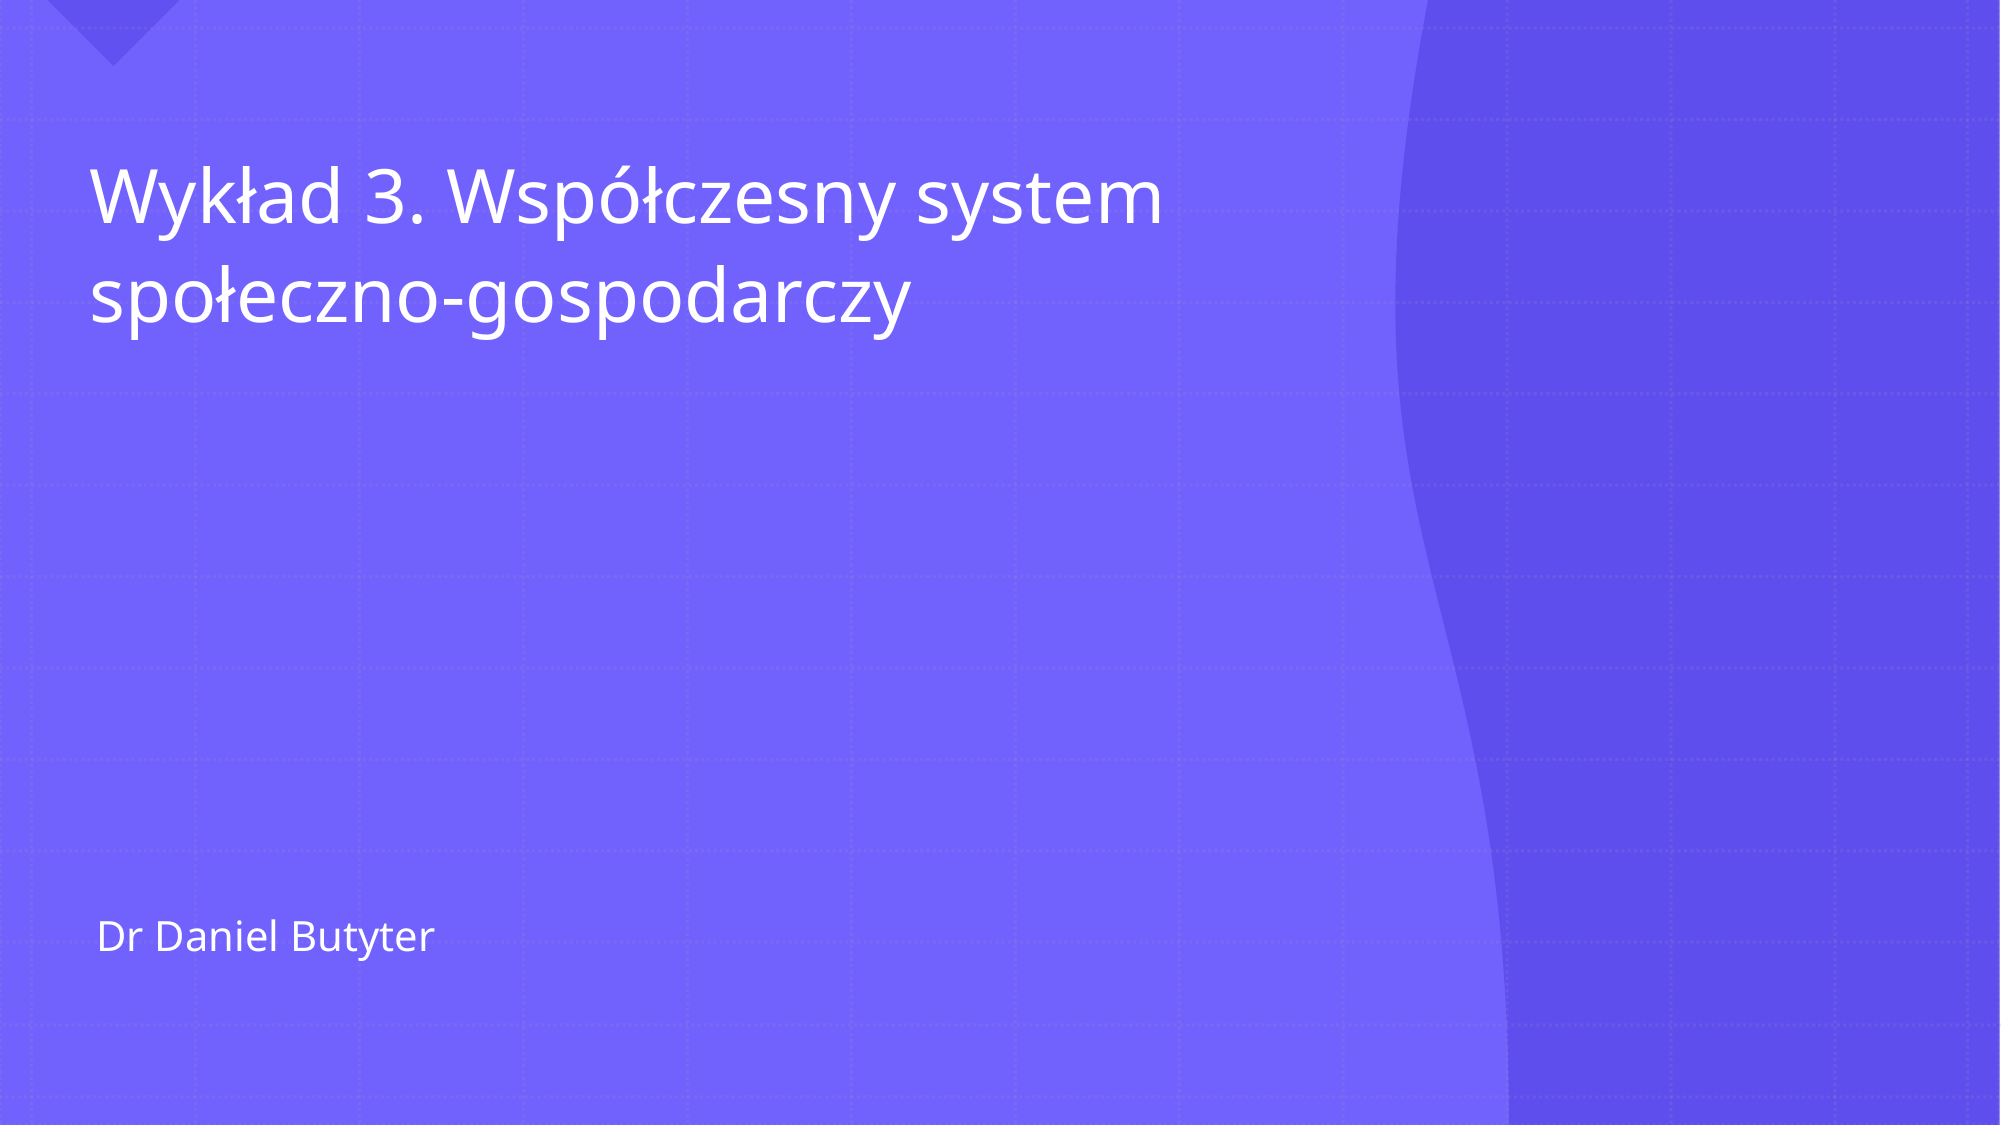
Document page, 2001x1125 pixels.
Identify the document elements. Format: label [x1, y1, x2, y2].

text_box [0, 0, 2000, 1125]
